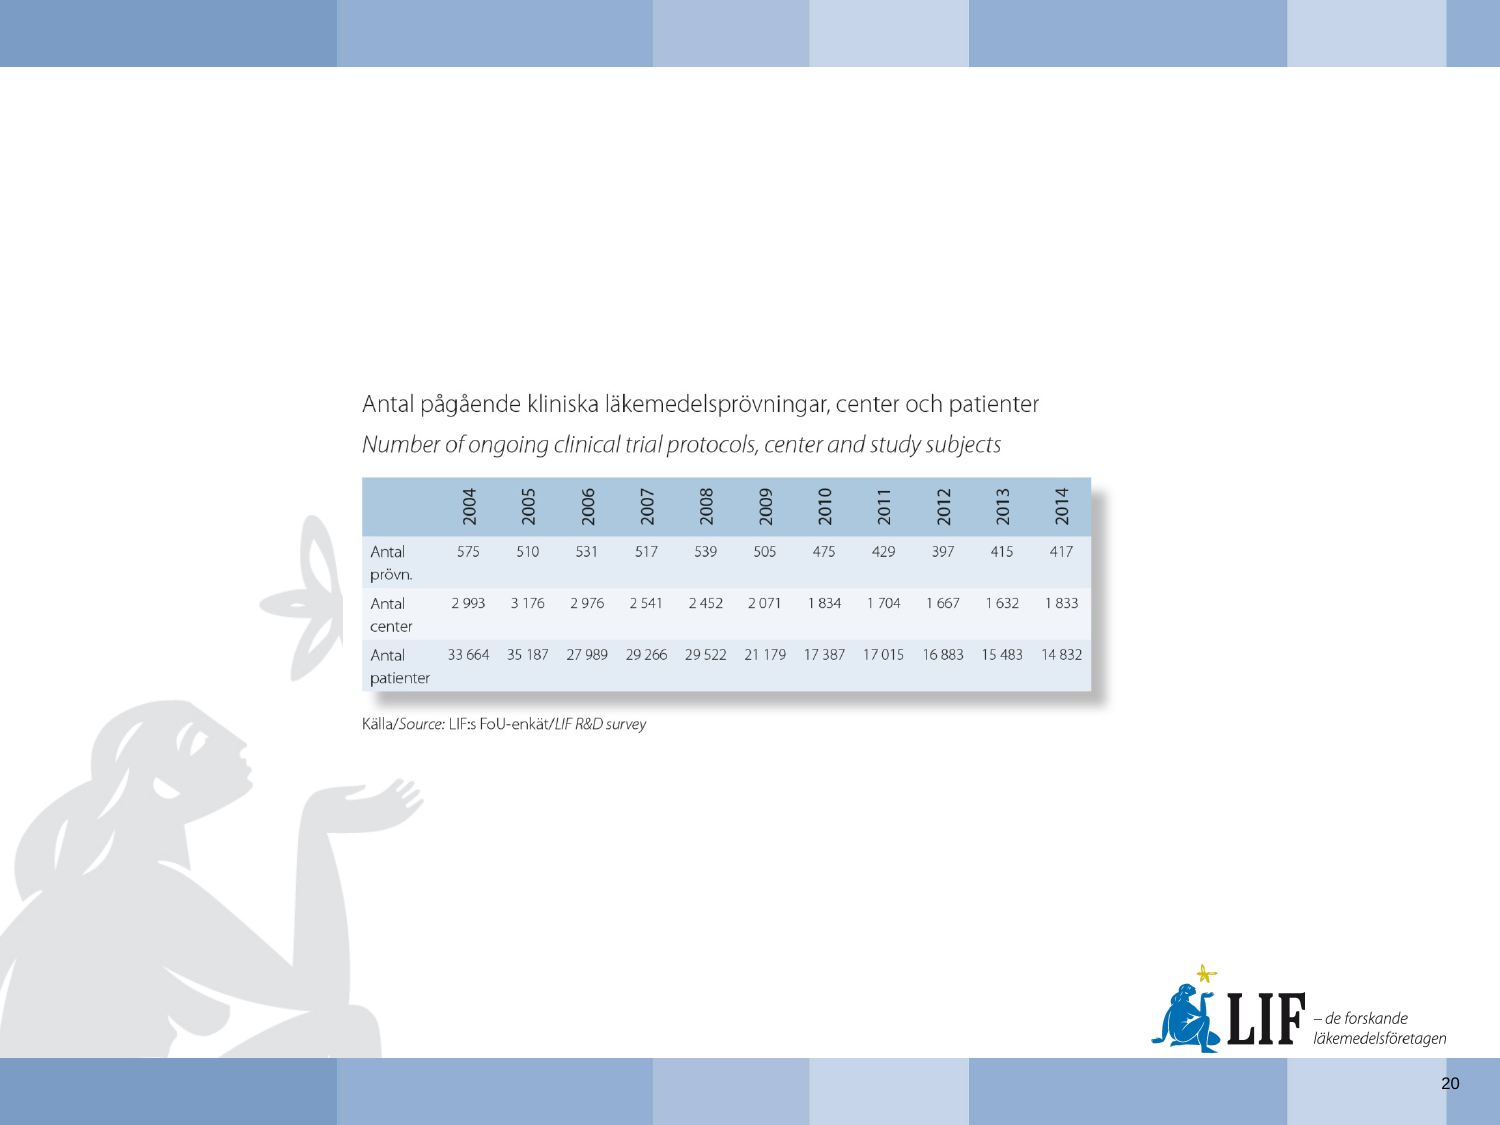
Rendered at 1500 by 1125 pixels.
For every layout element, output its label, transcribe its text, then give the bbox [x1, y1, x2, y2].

slide_number 20 [1399, 1024, 1476, 1101]
picture [0, 0, 1500, 67]
picture [1151, 964, 1446, 1053]
picture [0, 377, 1500, 1125]
slide_number [1274, 1024, 1399, 1101]
